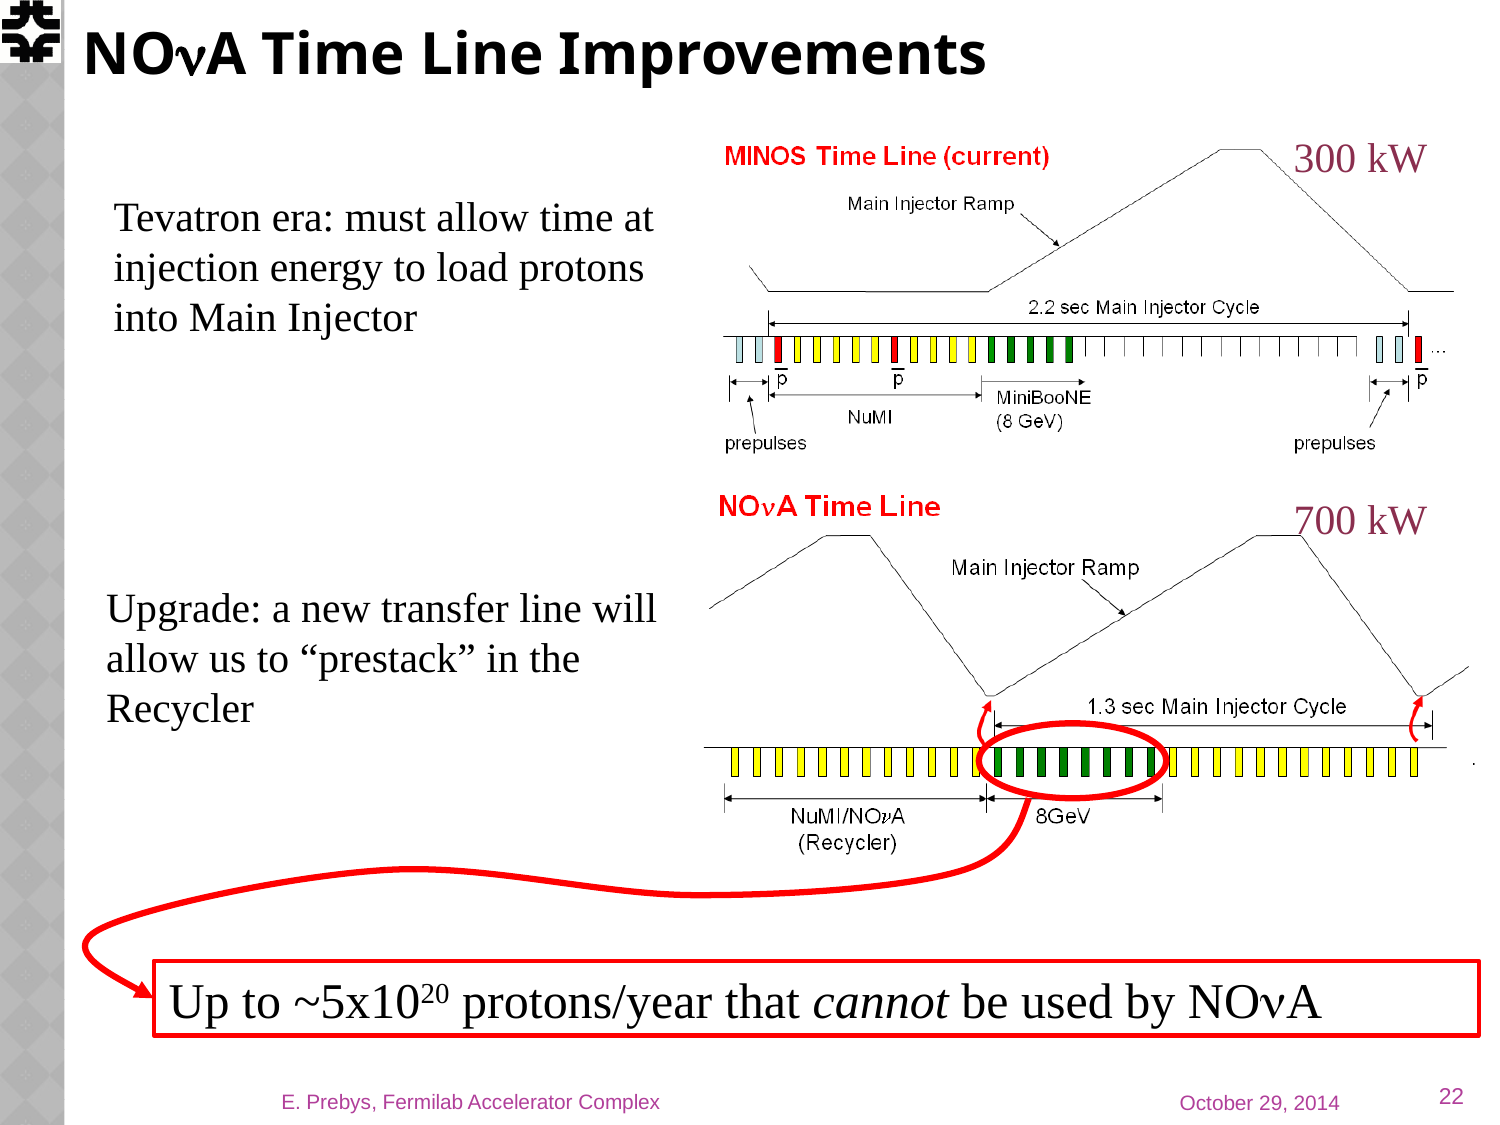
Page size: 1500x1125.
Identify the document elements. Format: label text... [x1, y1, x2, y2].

title NOnA Time Line Improvements [75, 0, 1251, 87]
footer E. Prebys, Fermilab Accelerator Complex [75, 1075, 675, 1114]
picture [703, 485, 1479, 860]
text_box Upgrade: a new transfer line will allow us to “prestack” in the Recycler [91, 573, 679, 739]
picture [703, 122, 1480, 459]
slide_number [863, 1077, 1355, 1115]
picture [0, 0, 61, 63]
text_box [85, 869, 967, 999]
slide_number 22 [1367, 1071, 1465, 1110]
text_box Up to ~5x1020 protons/year that cannot be used by NOnA [153, 960, 1479, 1036]
text_box Tevatron era: must allow time at injection energy to load protons into Main Injector [98, 182, 687, 348]
